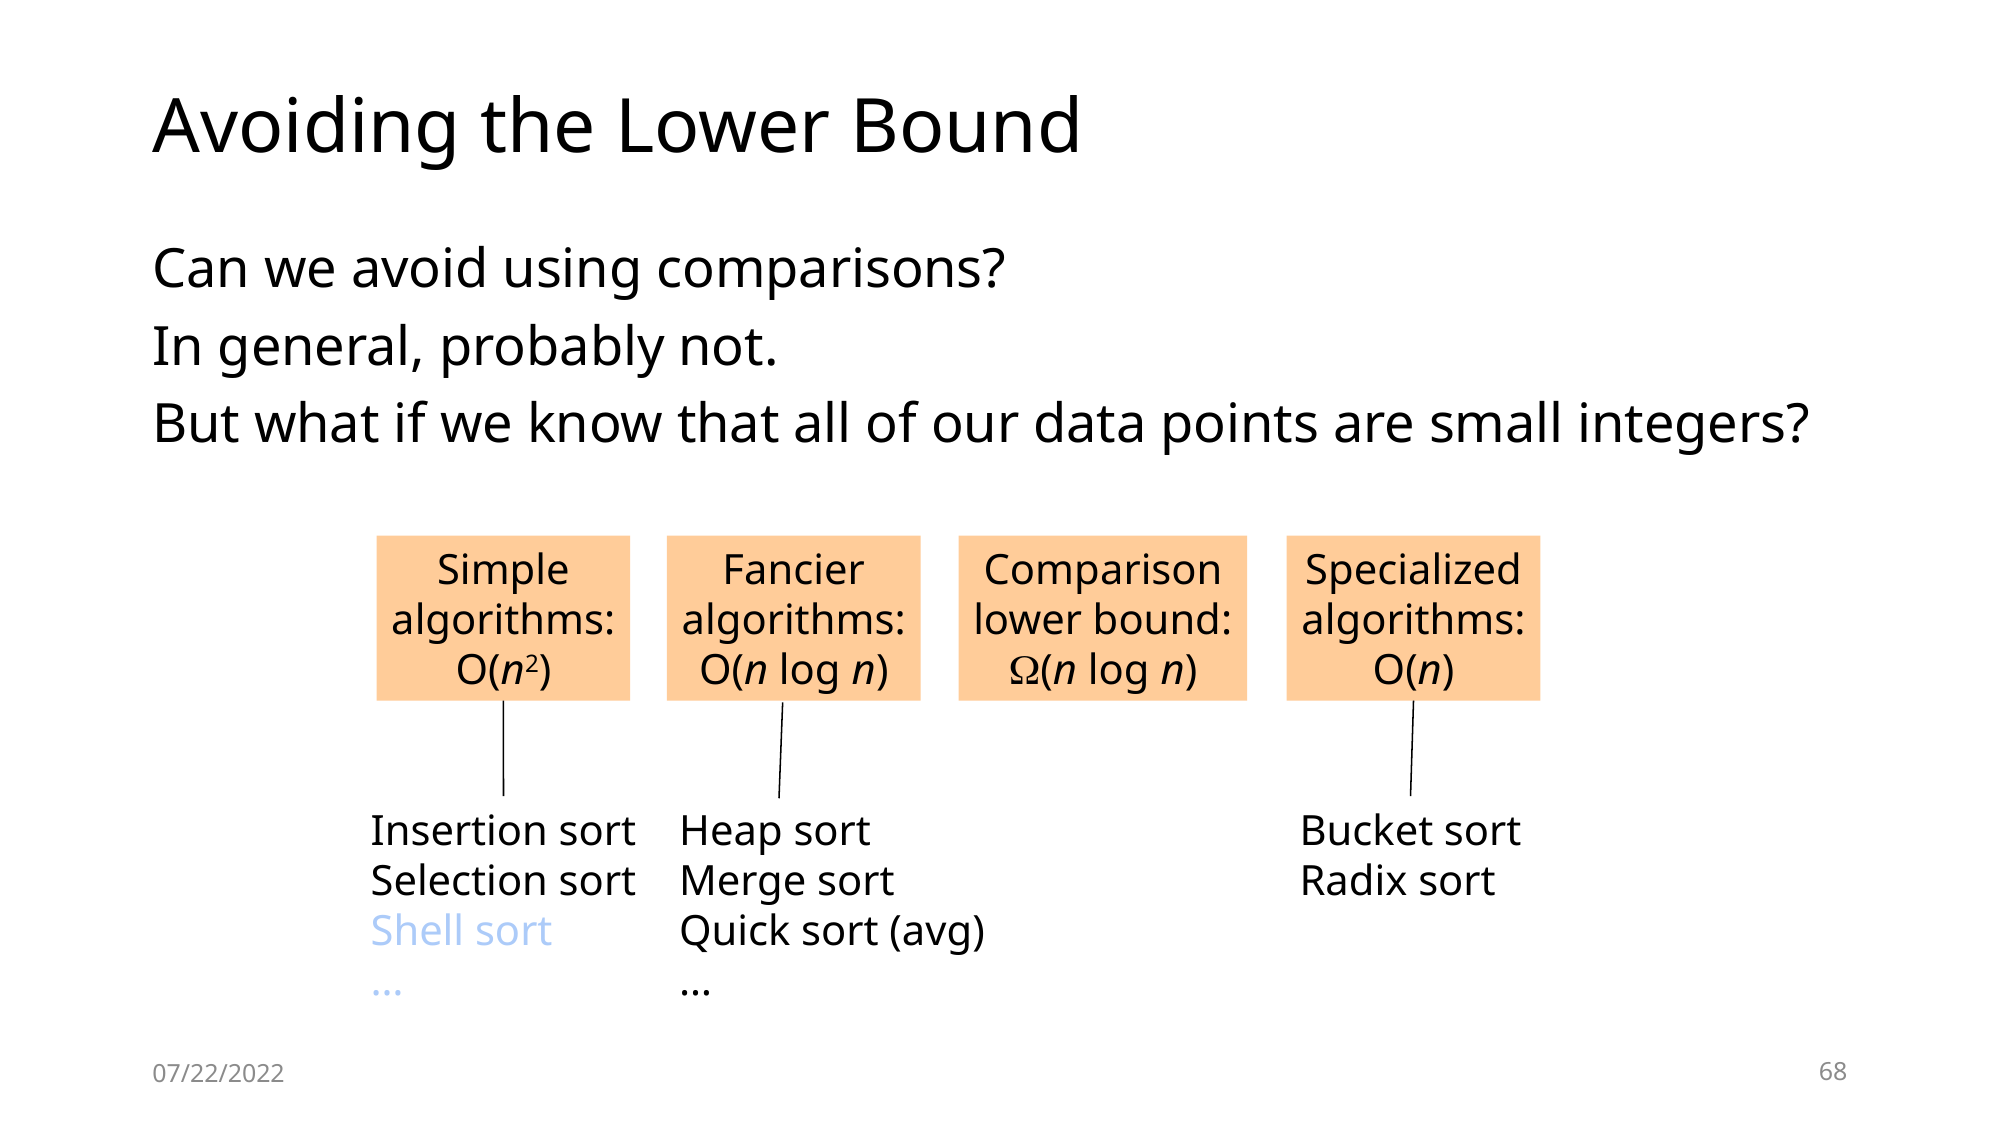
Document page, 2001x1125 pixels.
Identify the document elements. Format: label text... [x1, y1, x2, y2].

text_box Specialized algorithms: O(n) [1286, 535, 1541, 701]
text_box Comparison lower bound: (n log n) [958, 535, 1248, 701]
list Can we avoid using comparisons? In general, probably not. But what if we know that all of our data points are small integers? [137, 233, 1863, 505]
text_box Fancier algorithms: O(n log n) [666, 535, 921, 701]
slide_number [137, 1042, 588, 1103]
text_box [1365, 747, 1459, 751]
text_box Bucket sort Radix sort [1284, 796, 1537, 911]
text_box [732, 748, 829, 753]
text_box Insertion sort Selection sort Shell sort … [355, 796, 652, 1011]
text_box Heap sort Merge sort Quick sort (avg) … [664, 796, 1000, 1011]
title Avoiding the Lower Bound [137, 59, 1863, 198]
text_box Simple algorithms: O(n2) [376, 535, 631, 701]
slide_number 68 [1412, 1042, 1863, 1103]
